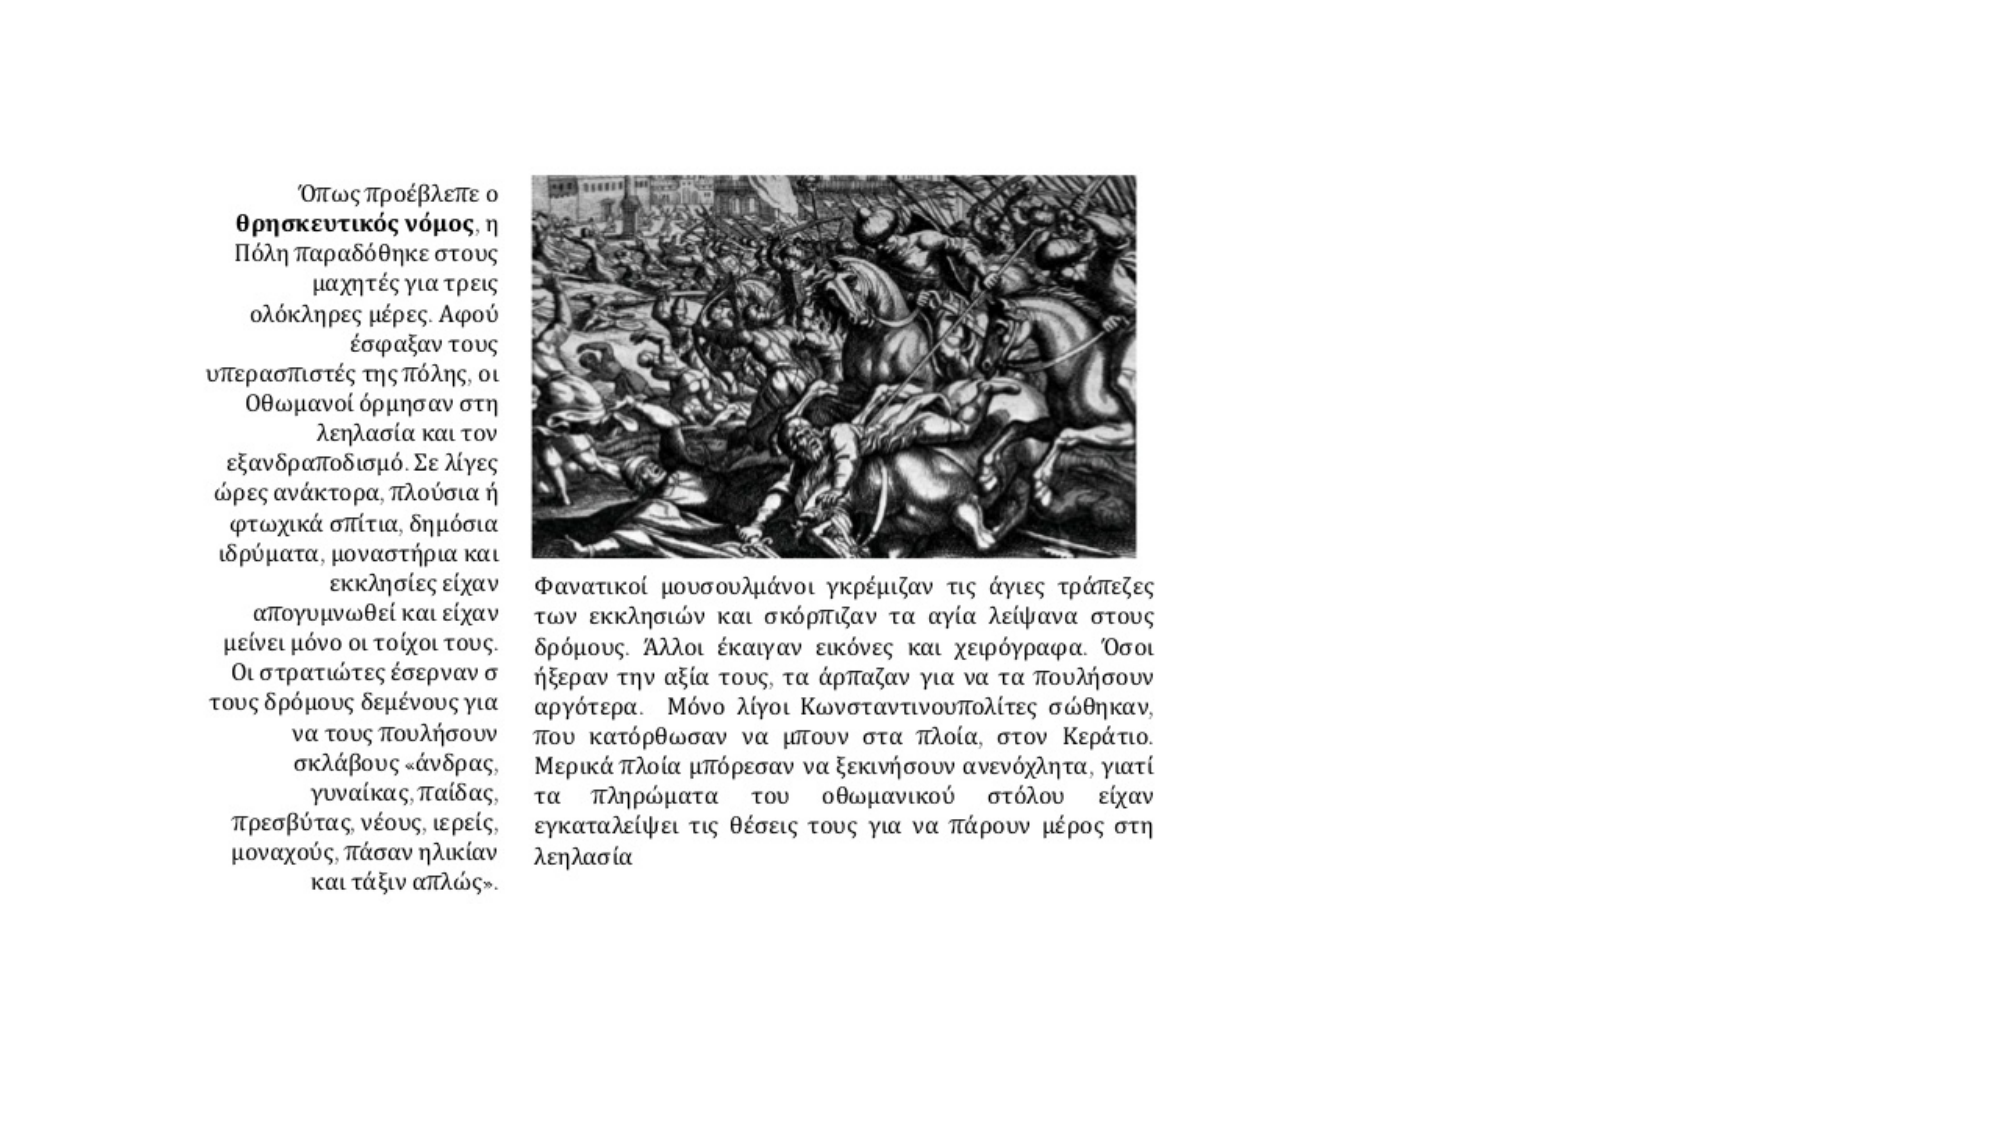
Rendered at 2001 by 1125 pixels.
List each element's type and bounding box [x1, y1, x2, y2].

picture [167, 155, 1164, 904]
